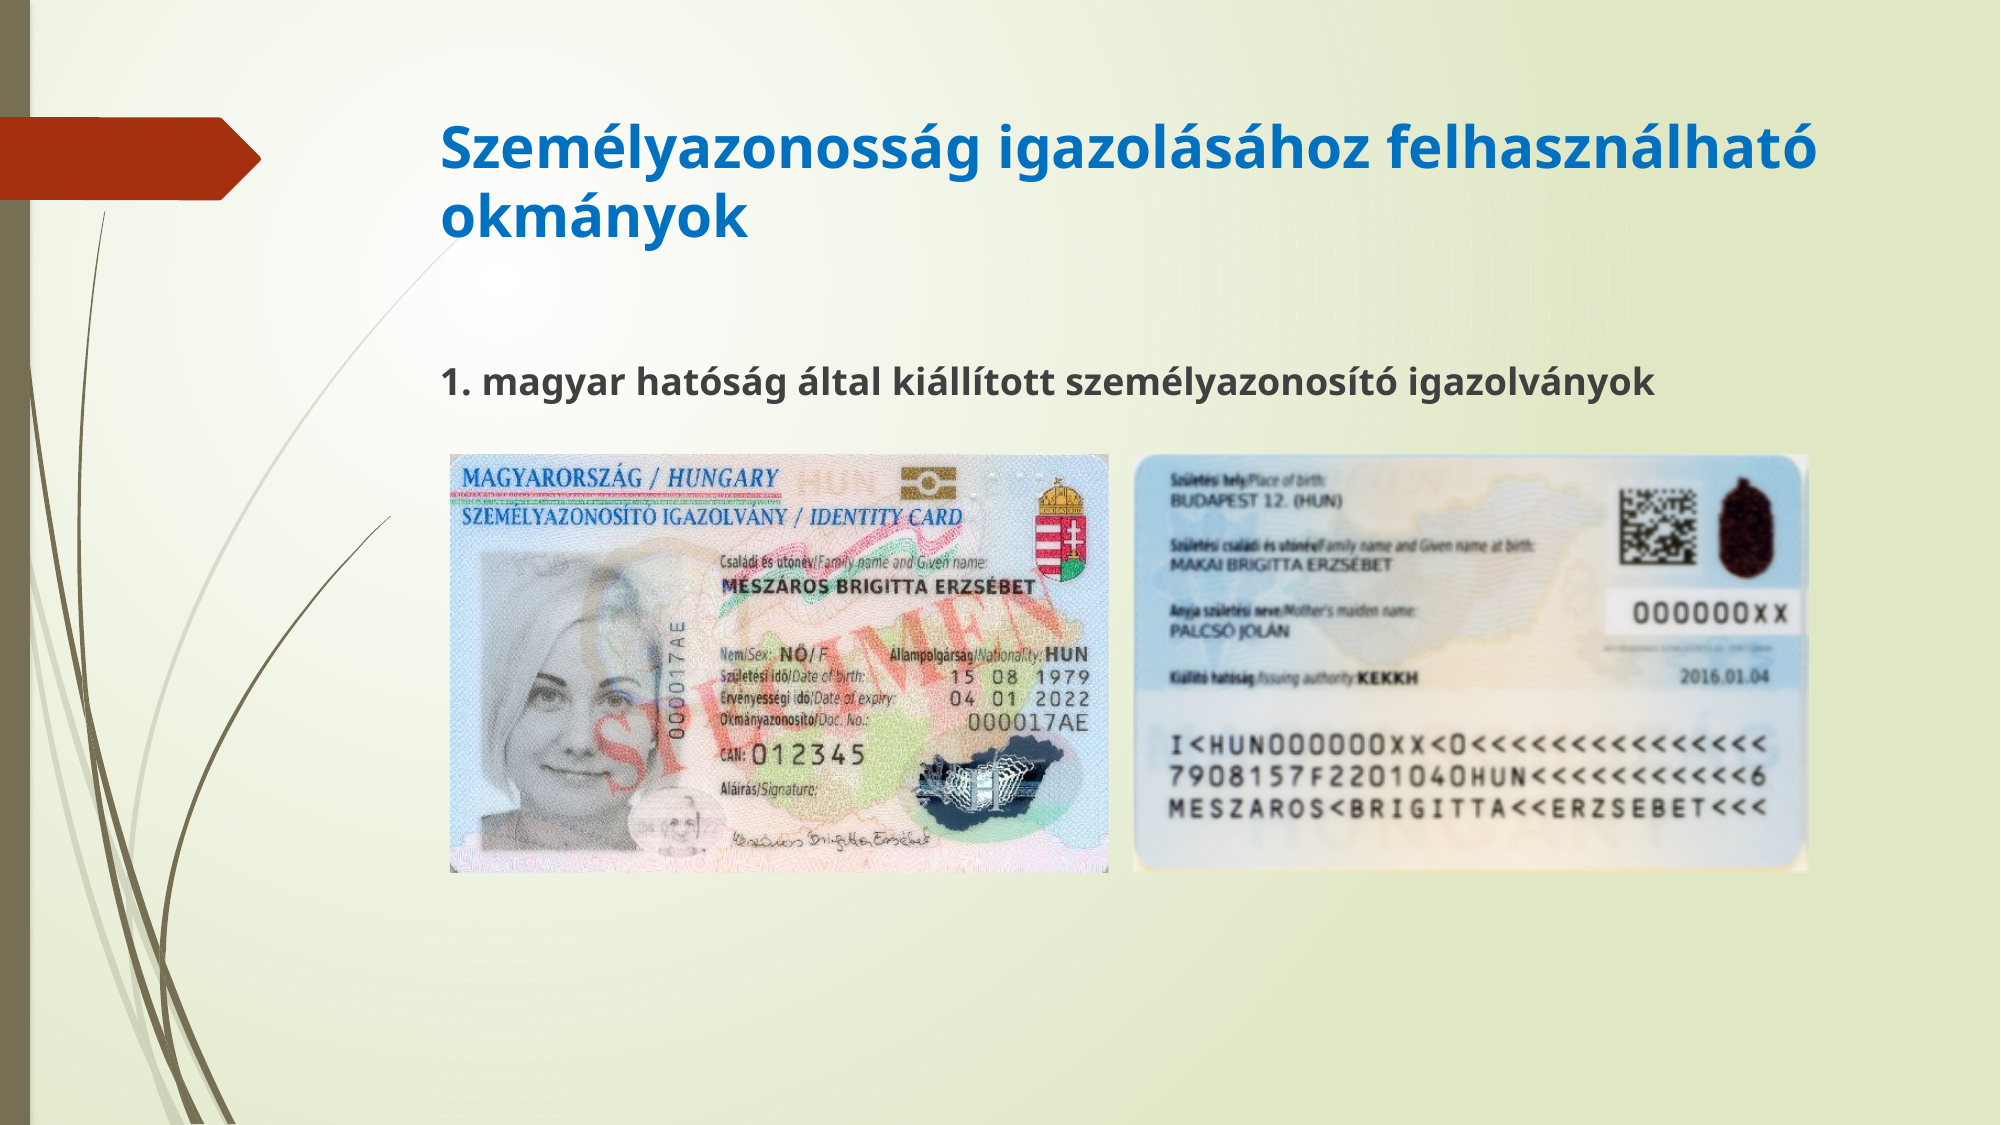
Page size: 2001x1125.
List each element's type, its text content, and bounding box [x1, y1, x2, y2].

list 1. magyar hatóság által kiállított személyazonosító igazolványok [424, 350, 1888, 970]
picture [1132, 454, 1809, 873]
title Személyazonosság igazolásához felhasználható okmányok [425, 102, 1888, 313]
picture [449, 454, 1109, 873]
